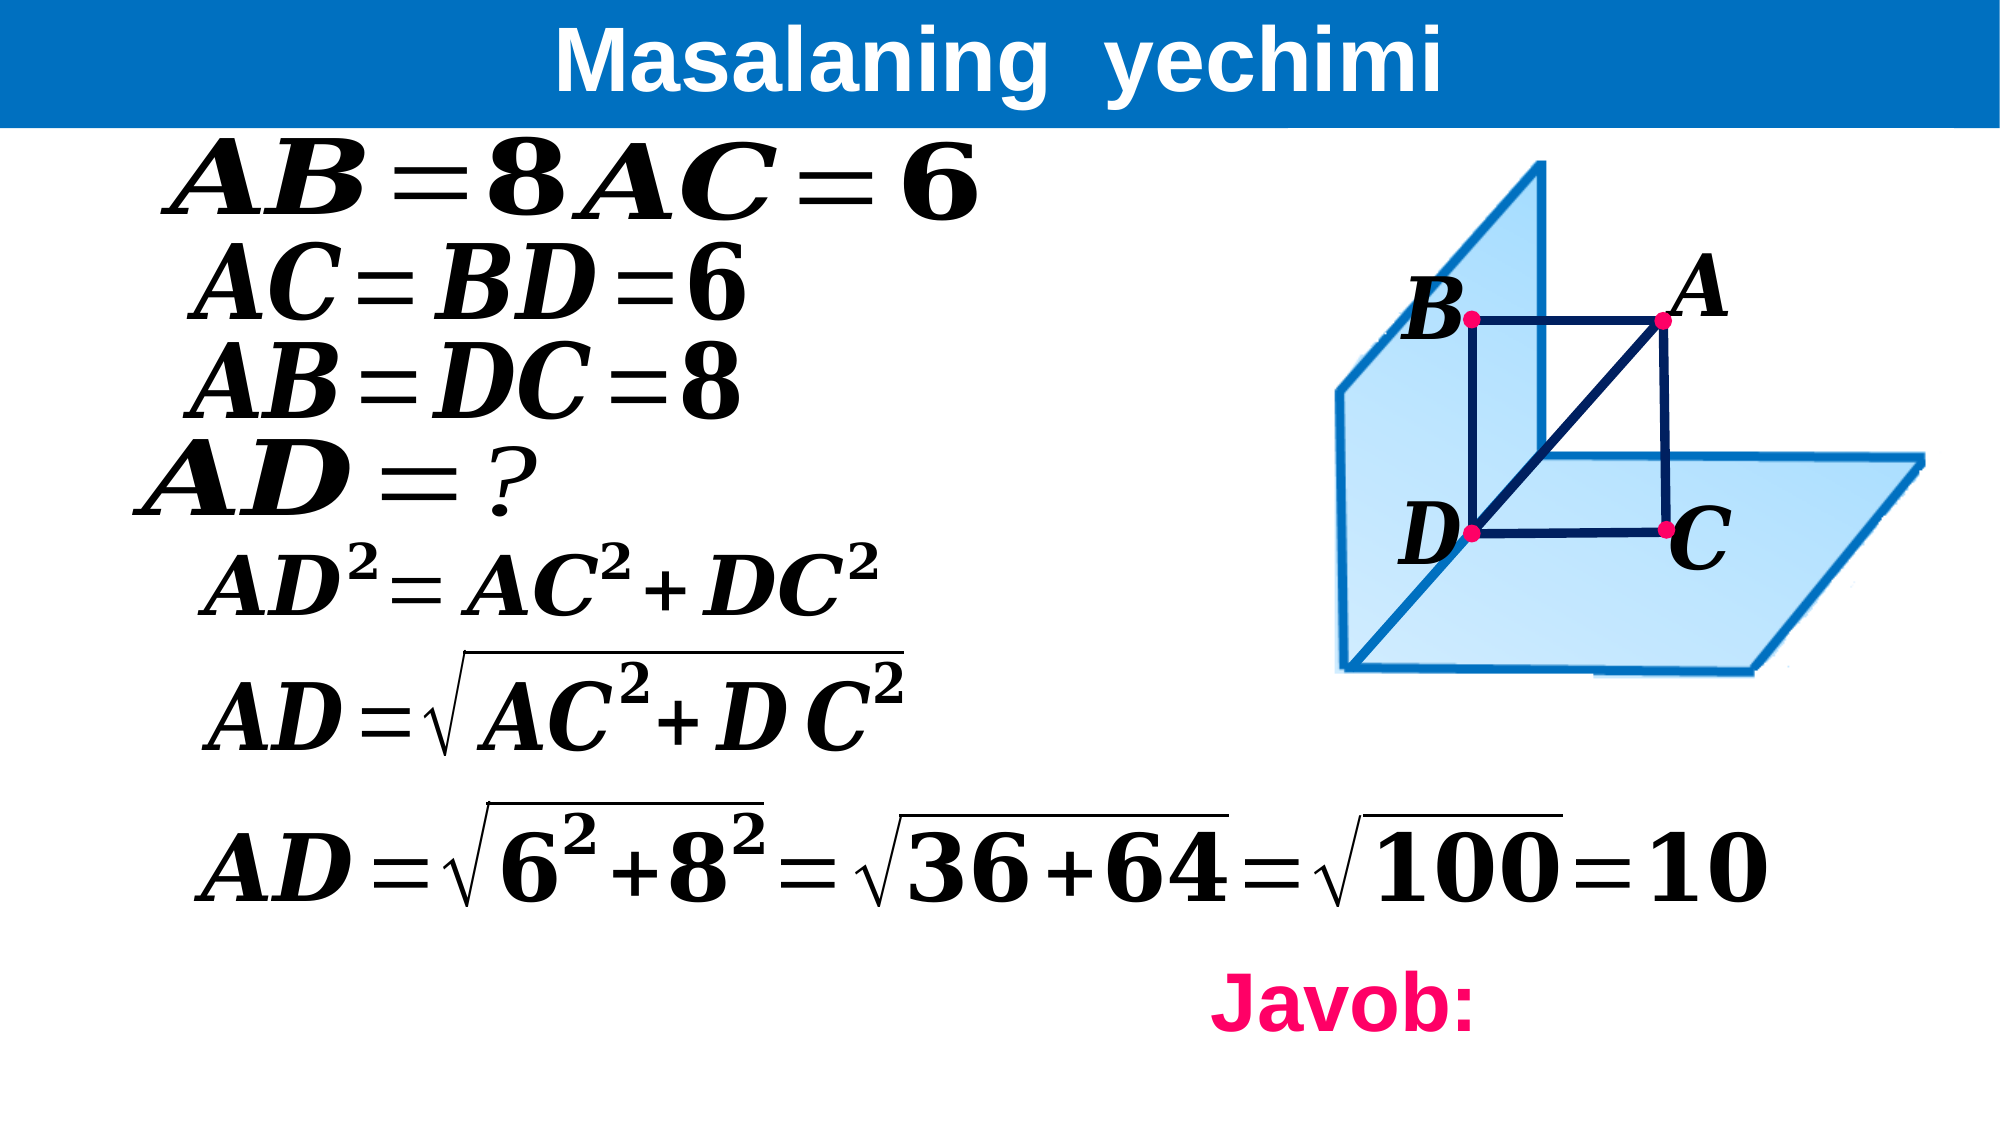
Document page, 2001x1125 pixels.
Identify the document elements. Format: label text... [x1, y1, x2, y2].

picture [1288, 128, 1954, 699]
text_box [1471, 320, 1661, 533]
text_box Masalaning yechimi [0, 0, 2000, 129]
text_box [1663, 318, 1667, 537]
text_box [1349, 452, 1542, 669]
